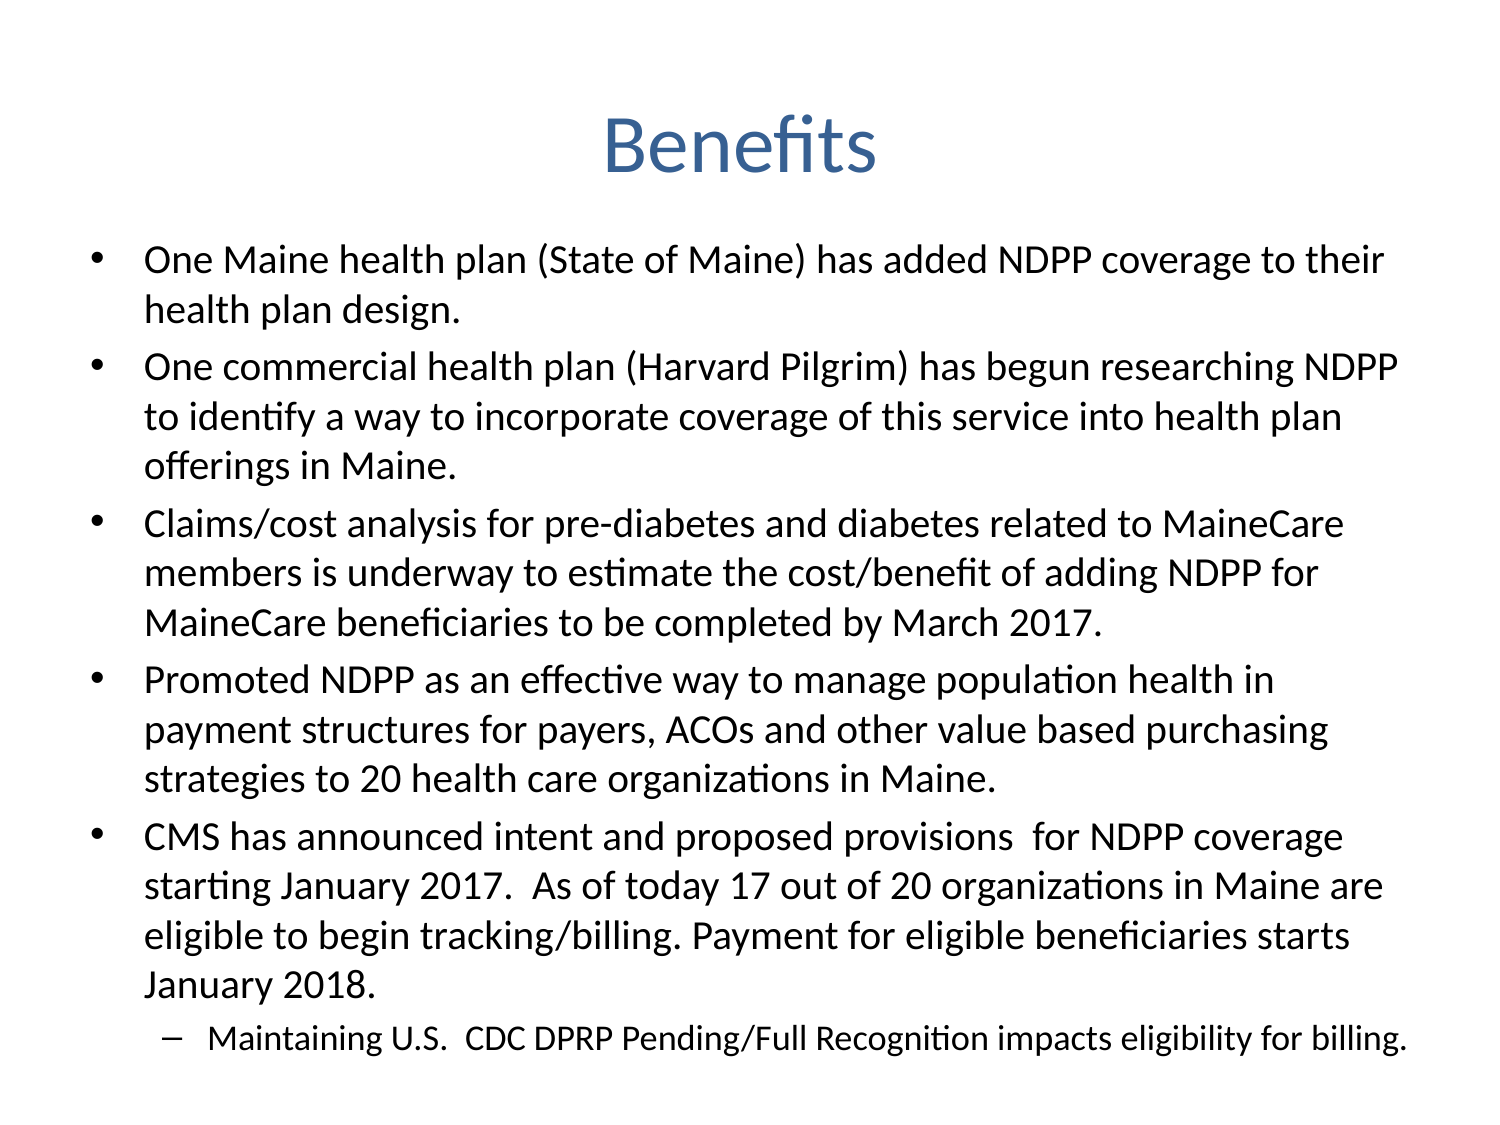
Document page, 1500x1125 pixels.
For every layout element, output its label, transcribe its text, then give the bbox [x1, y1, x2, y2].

title Benefits [75, 45, 1425, 224]
list One Maine health plan (State of Maine) has added NDPP coverage to their health plan design. One commercial health plan (Harvard Pilgrim) has begun researching NDPP to identify a way to incorporate coverage of this service into health plan offerings in Maine. Claims/cost analysis for pre-diabetes and diabetes related to MaineCare members is underway to estimate the cost/benefit of adding NDPP for MaineCare beneficiaries to be completed by March 2017. Promoted NDPP as an effective way to manage population health in payment structures for payers, ACOs and other value based purchasing strategies to 20 health care organizations in Maine. CMS has announced intent and proposed provisions for NDPP coverage starting January 2017. As of today 17 out of 20 organizations in Maine are eligible to begin tracking/billing. Payment for eligible beneficiaries starts January 2018. Maintaining U.S. CDC DPRP Pending/Full Recognition impacts eligibility for billing. [75, 224, 1425, 1088]
